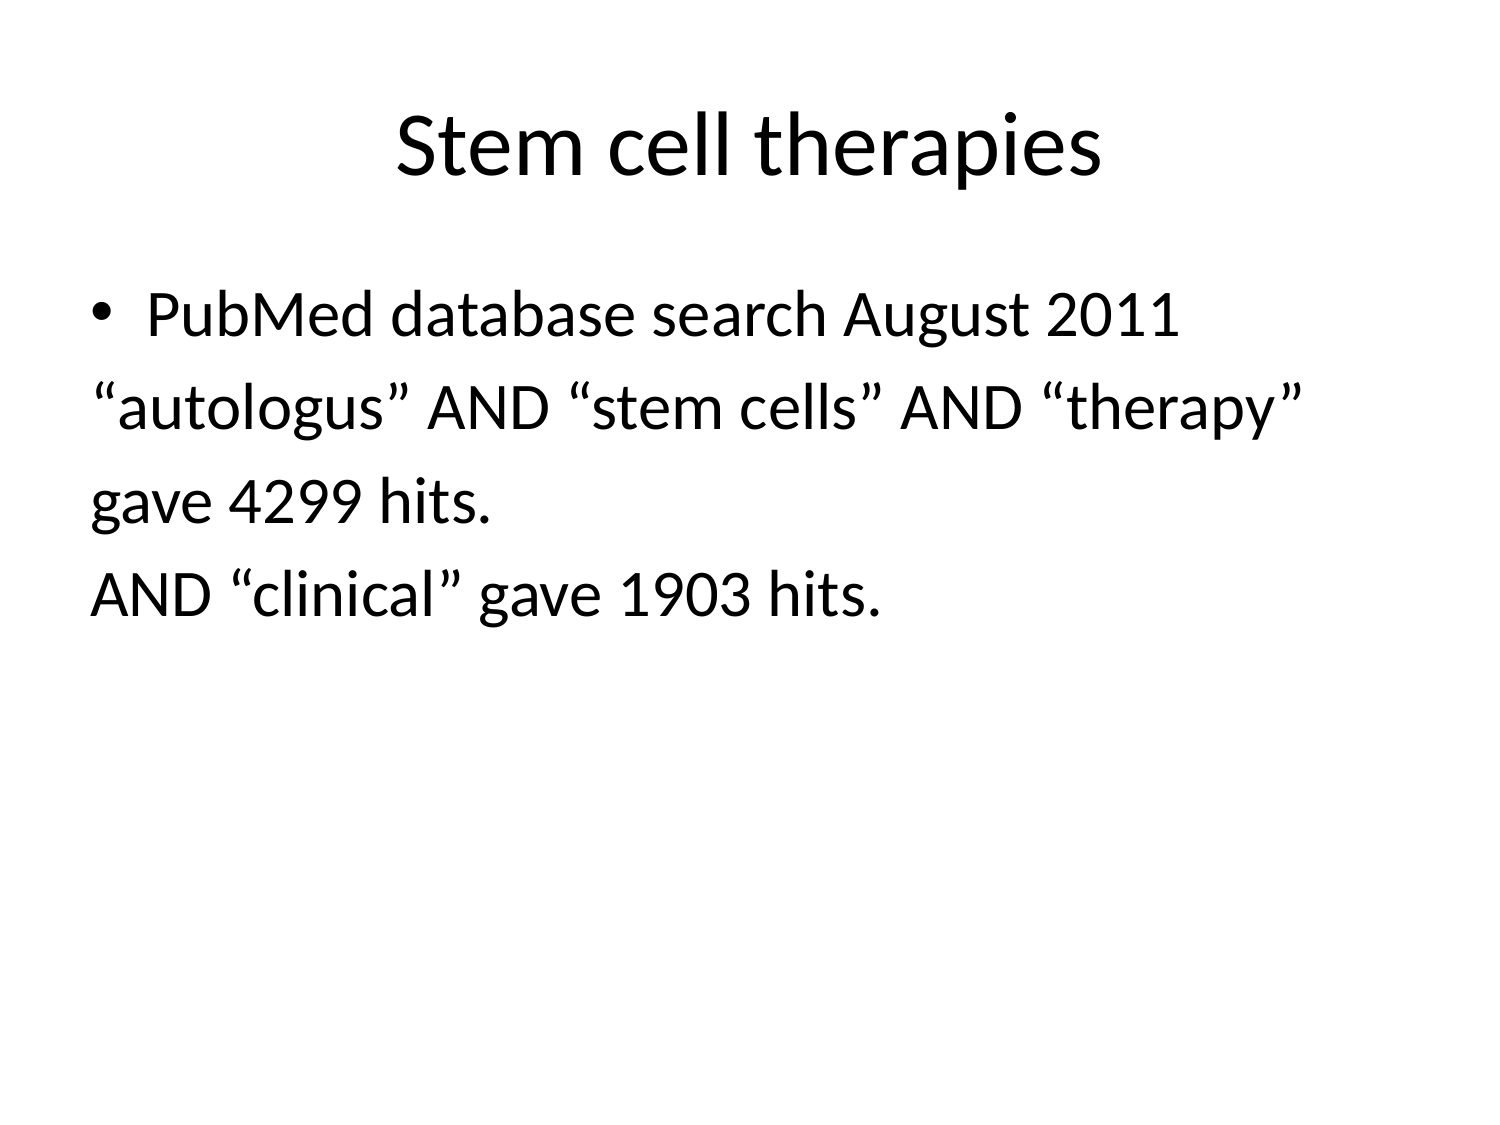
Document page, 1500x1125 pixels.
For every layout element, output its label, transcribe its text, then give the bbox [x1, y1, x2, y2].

list PubMed database search August 2011 “autologus” AND “stem cells” AND “therapy” gave 4299 hits. AND “clinical” gave 1903 hits. [75, 262, 1425, 1005]
title Stem cell therapies [75, 45, 1425, 233]
